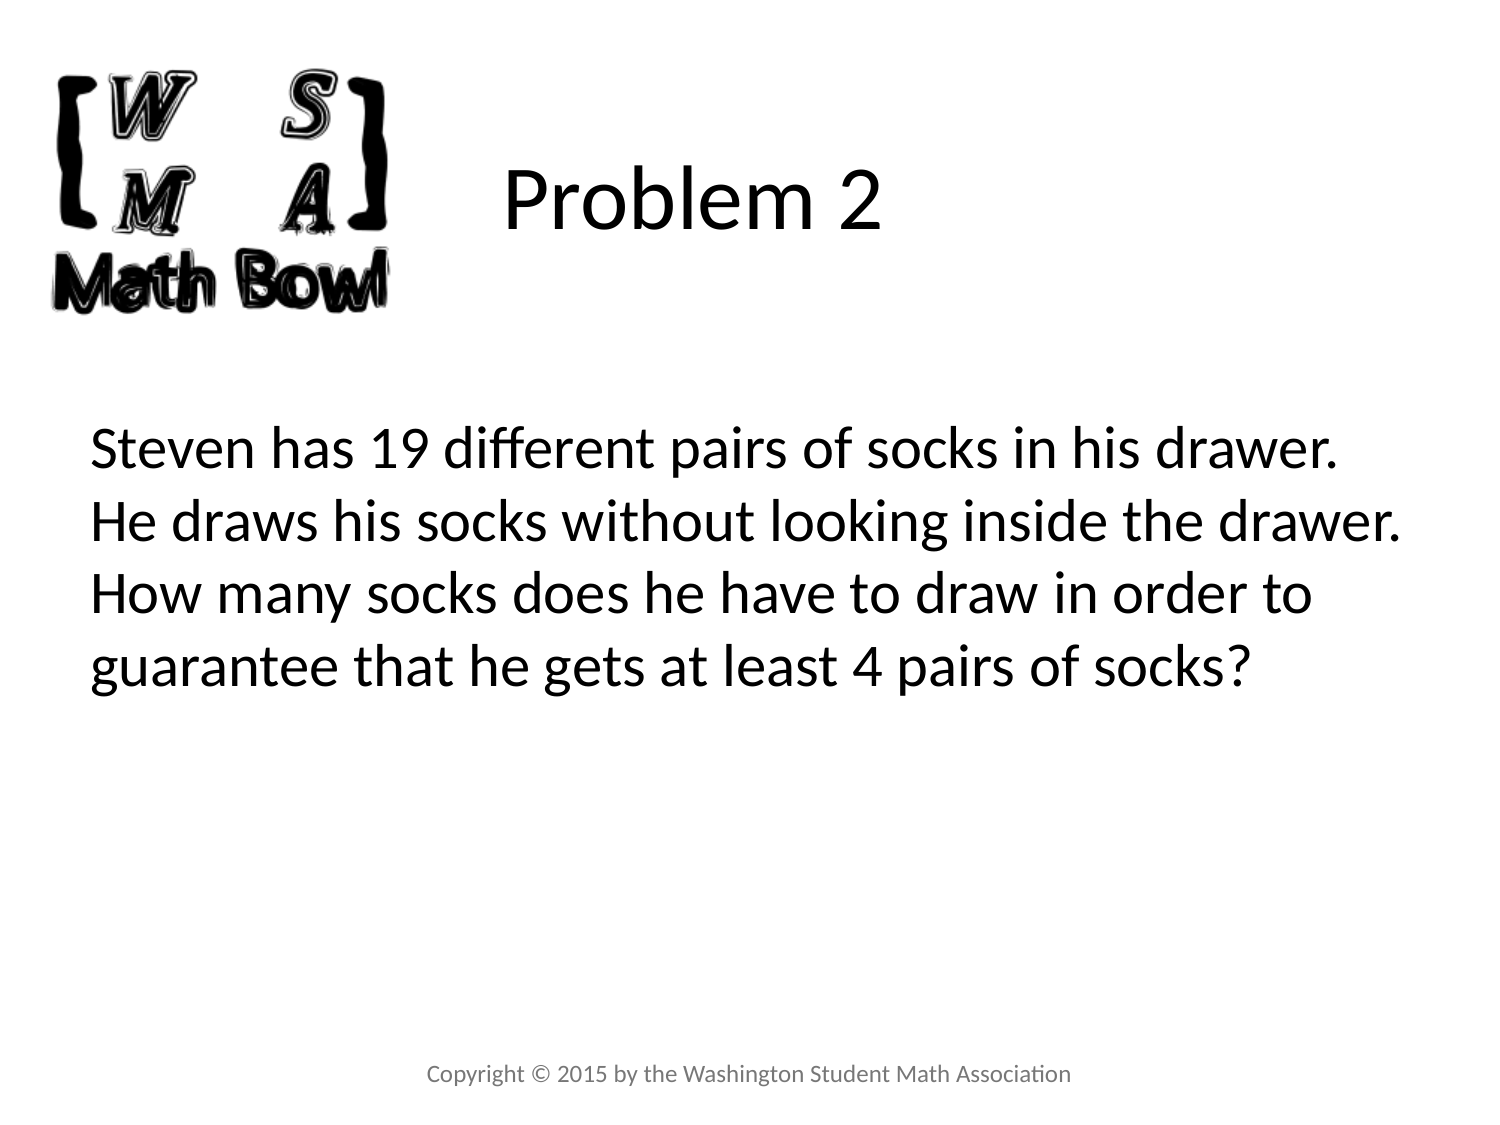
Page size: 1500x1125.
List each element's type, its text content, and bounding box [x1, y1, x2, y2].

text_box Copyright © 2015 by the Washington Student Math Association [374, 1050, 1125, 1095]
title Problem 2 [487, 99, 1400, 287]
list Steven has 19 different pairs of socks in his drawer. He draws his socks without looking inside the drawer. How many socks does he have to draw in order to guarantee that he gets at least 4 pairs of socks? [75, 399, 1425, 888]
picture [48, 62, 401, 324]
